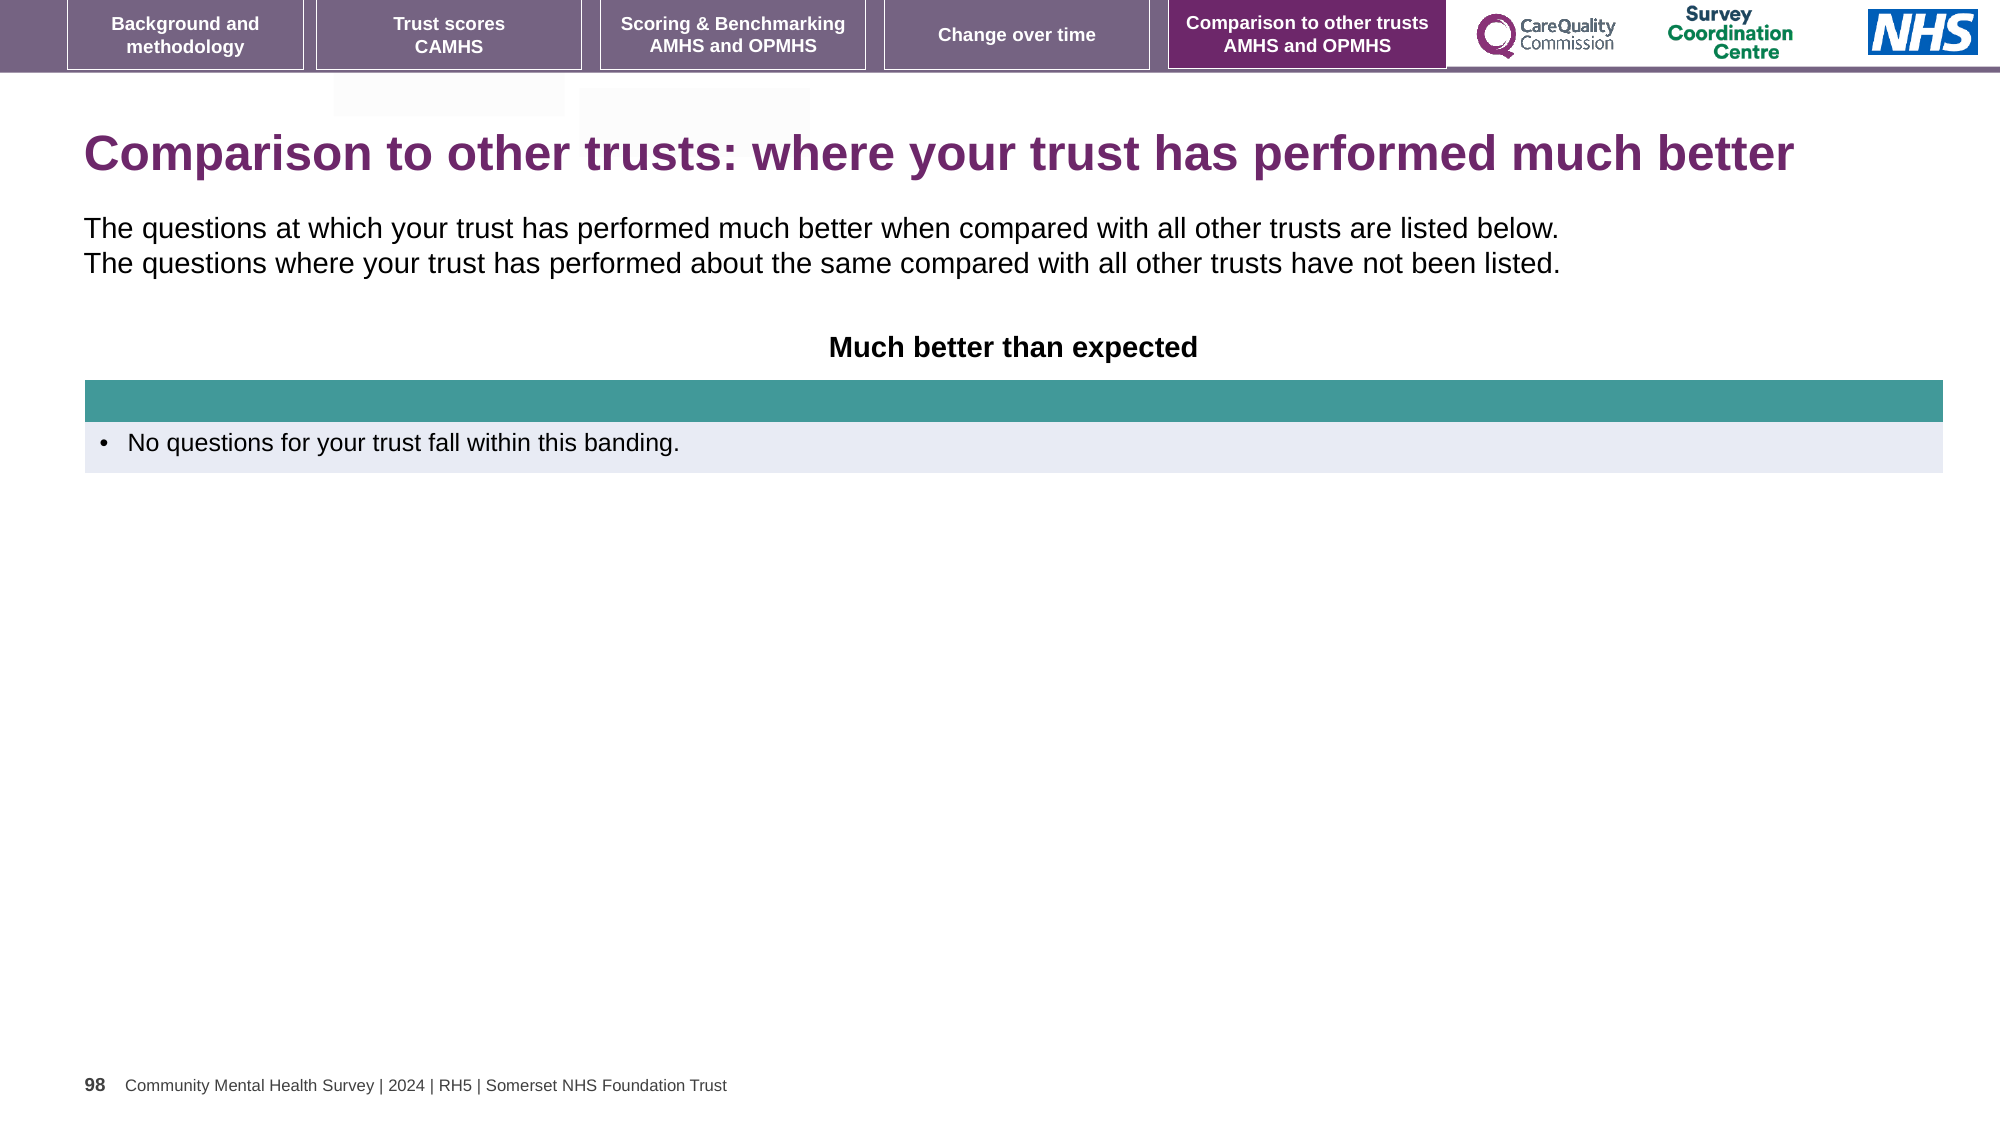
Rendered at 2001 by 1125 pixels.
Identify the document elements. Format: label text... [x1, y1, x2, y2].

text_box The questions at which your trust has performed much better when compared with all other trusts are listed below. The questions where your trust has performed about the same compared with all other trusts have not been listed. [68, 202, 1896, 287]
title Comparison to other trusts: where your trust has performed much better [68, 100, 1942, 209]
picture [1868, 9, 1978, 55]
table_header Much better than expected [85, 314, 1943, 380]
picture [1476, 13, 1616, 59]
text_box 98 [84, 1065, 122, 1125]
picture [1666, 3, 1794, 61]
table_cell [85, 380, 1943, 422]
table_cell No questions for your trust fall within this banding. [85, 422, 1943, 473]
